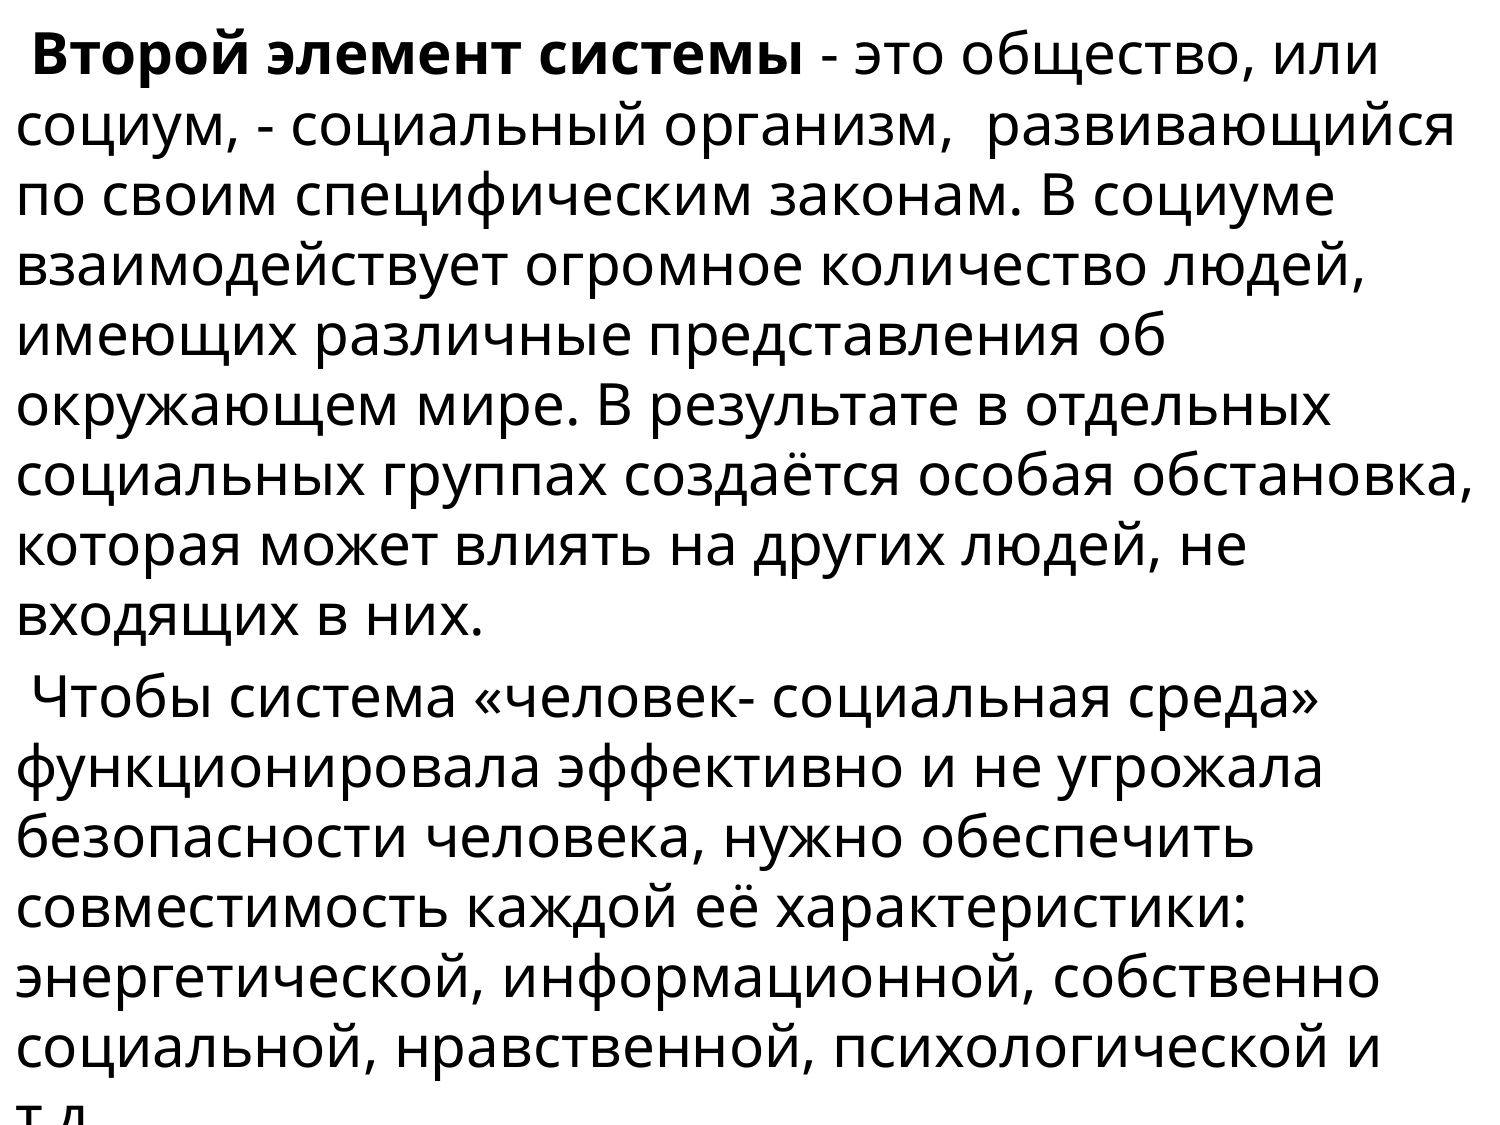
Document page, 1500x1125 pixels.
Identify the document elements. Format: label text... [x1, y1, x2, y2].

list Второй элемент системы - это общество, или социум, - социальный организм, развивающийся по своим специфическим законам. В социуме взаимодействует огромное количество людей, имеющих различные представления об окружающем мире. В результате в отдельных социальных группах создаётся особая обстановка, которая может влиять на других людей, не входящих в них. Чтобы система «человек- социальная среда» функционировала эффективно и не угрожала безопасности человека, нужно обеспечить совместимость каждой её характеристики: энергетической, информационной, собственно социальной, нравственной, психологической и т.д. [0, 0, 1500, 1125]
